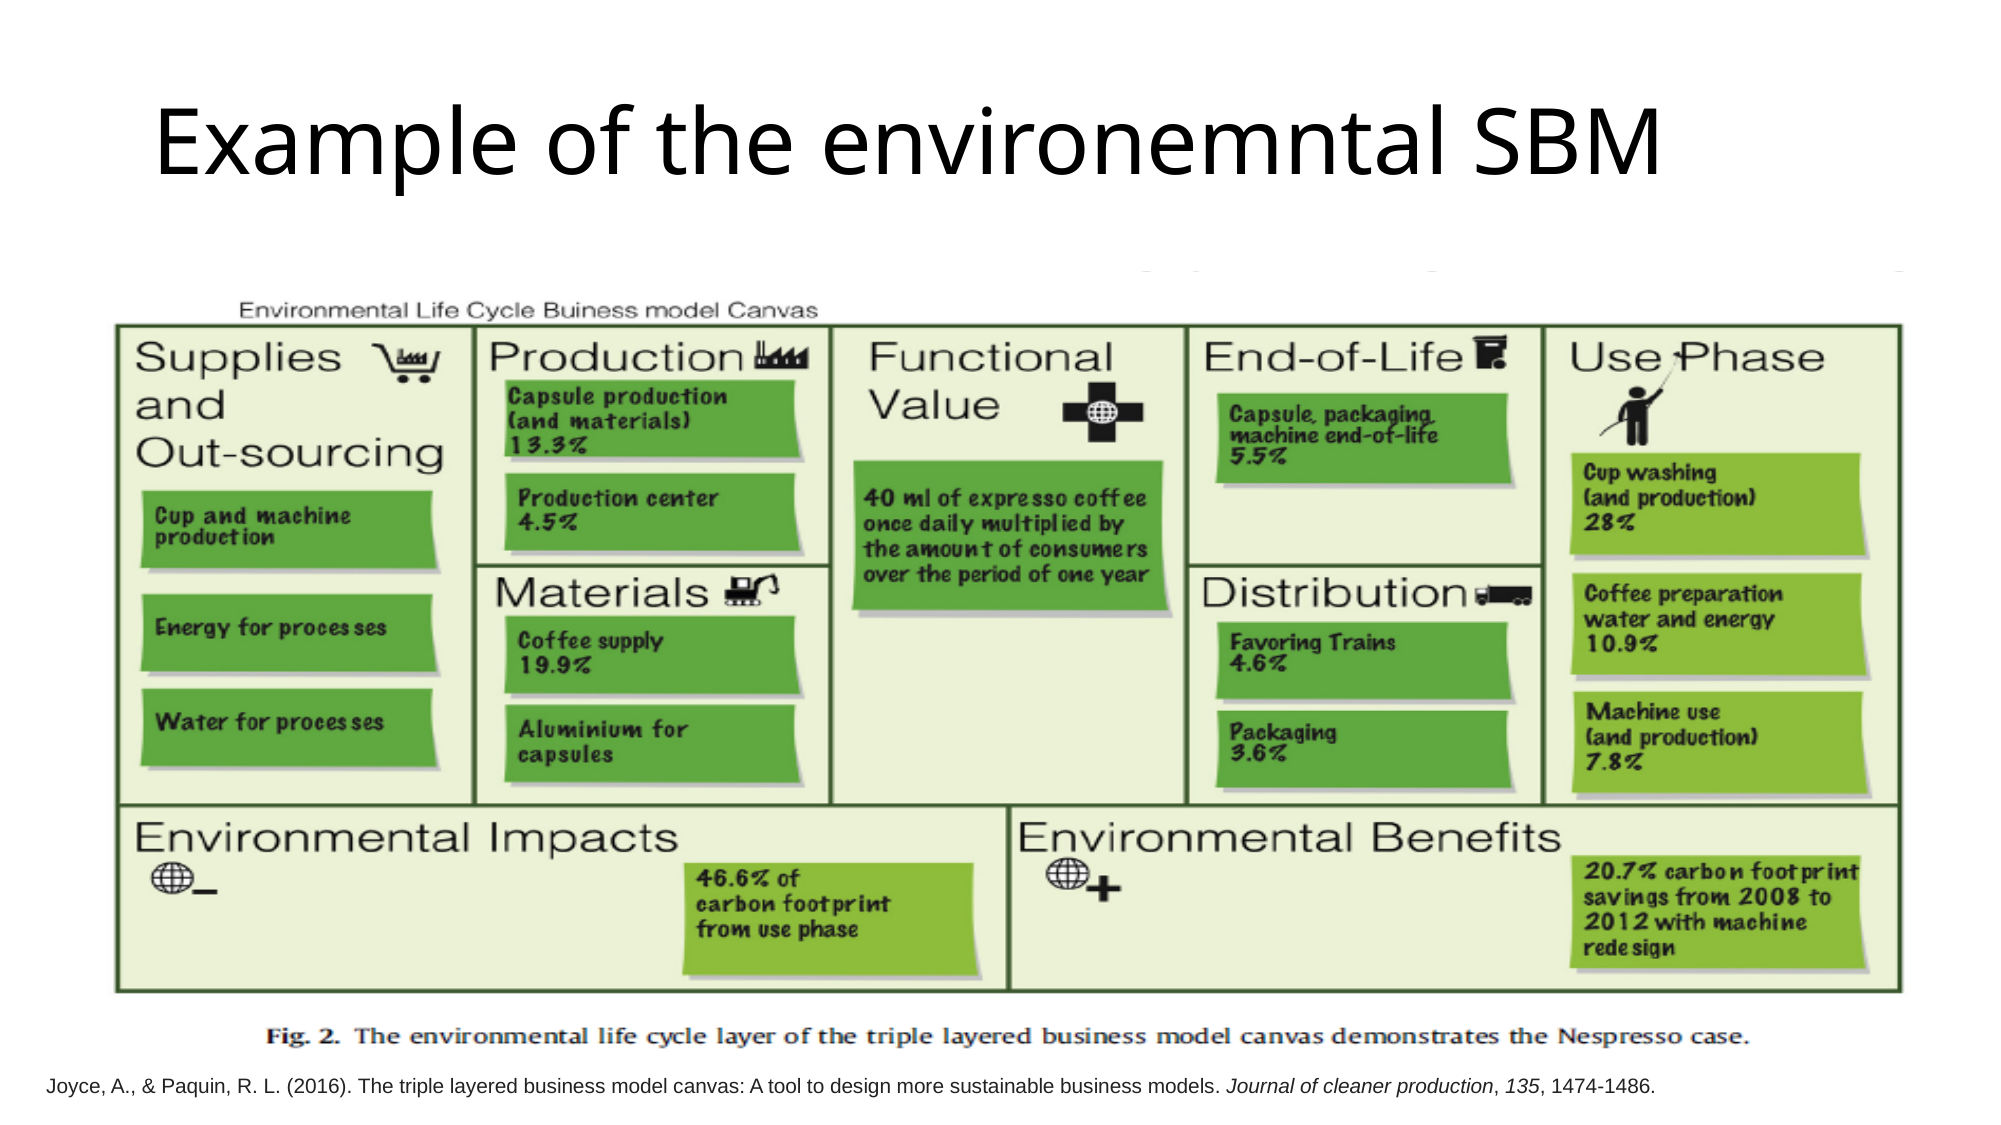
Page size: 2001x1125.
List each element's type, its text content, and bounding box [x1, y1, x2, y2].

text_box Joyce, A., & Paquin, R. L. (2016). The triple layered business model canvas: A tool to design more sustainable business models. Journal of cleaner production, 135, 1474-1486. [31, 1065, 1849, 1105]
title Example of the environemntal SBM [137, 59, 1863, 231]
picture [93, 270, 1939, 1066]
